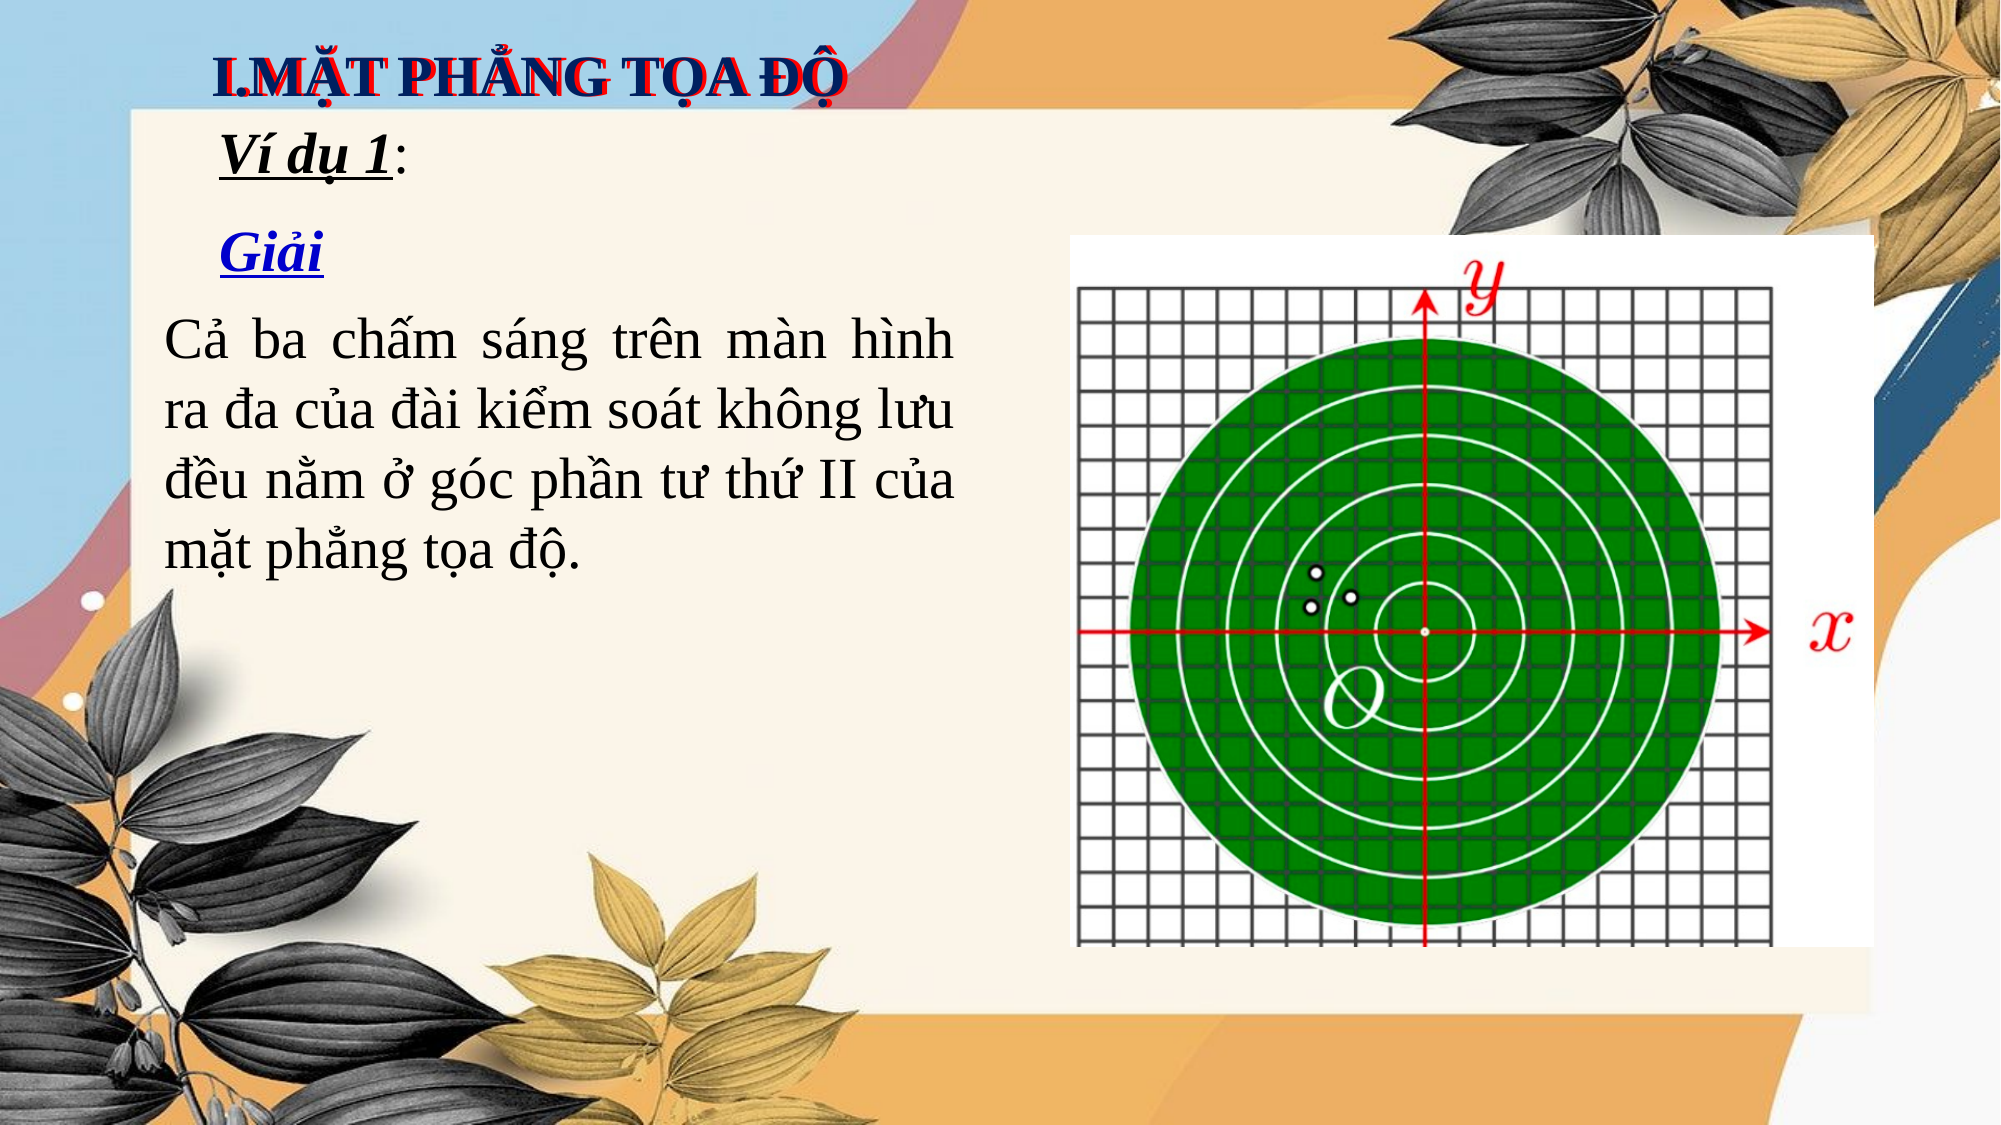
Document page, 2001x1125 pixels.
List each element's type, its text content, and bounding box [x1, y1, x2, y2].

text_box Cả ba chấm sáng trên màn hình ra đa của đài kiểm soát không lưu đều nằm ở góc phần tư thứ II của mặt phẳng tọa độ. [149, 293, 971, 588]
picture [0, 0, 2001, 1125]
text_box Ví dụ 1: [203, 117, 445, 193]
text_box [196, 30, 877, 117]
text_box Giải [205, 206, 360, 291]
